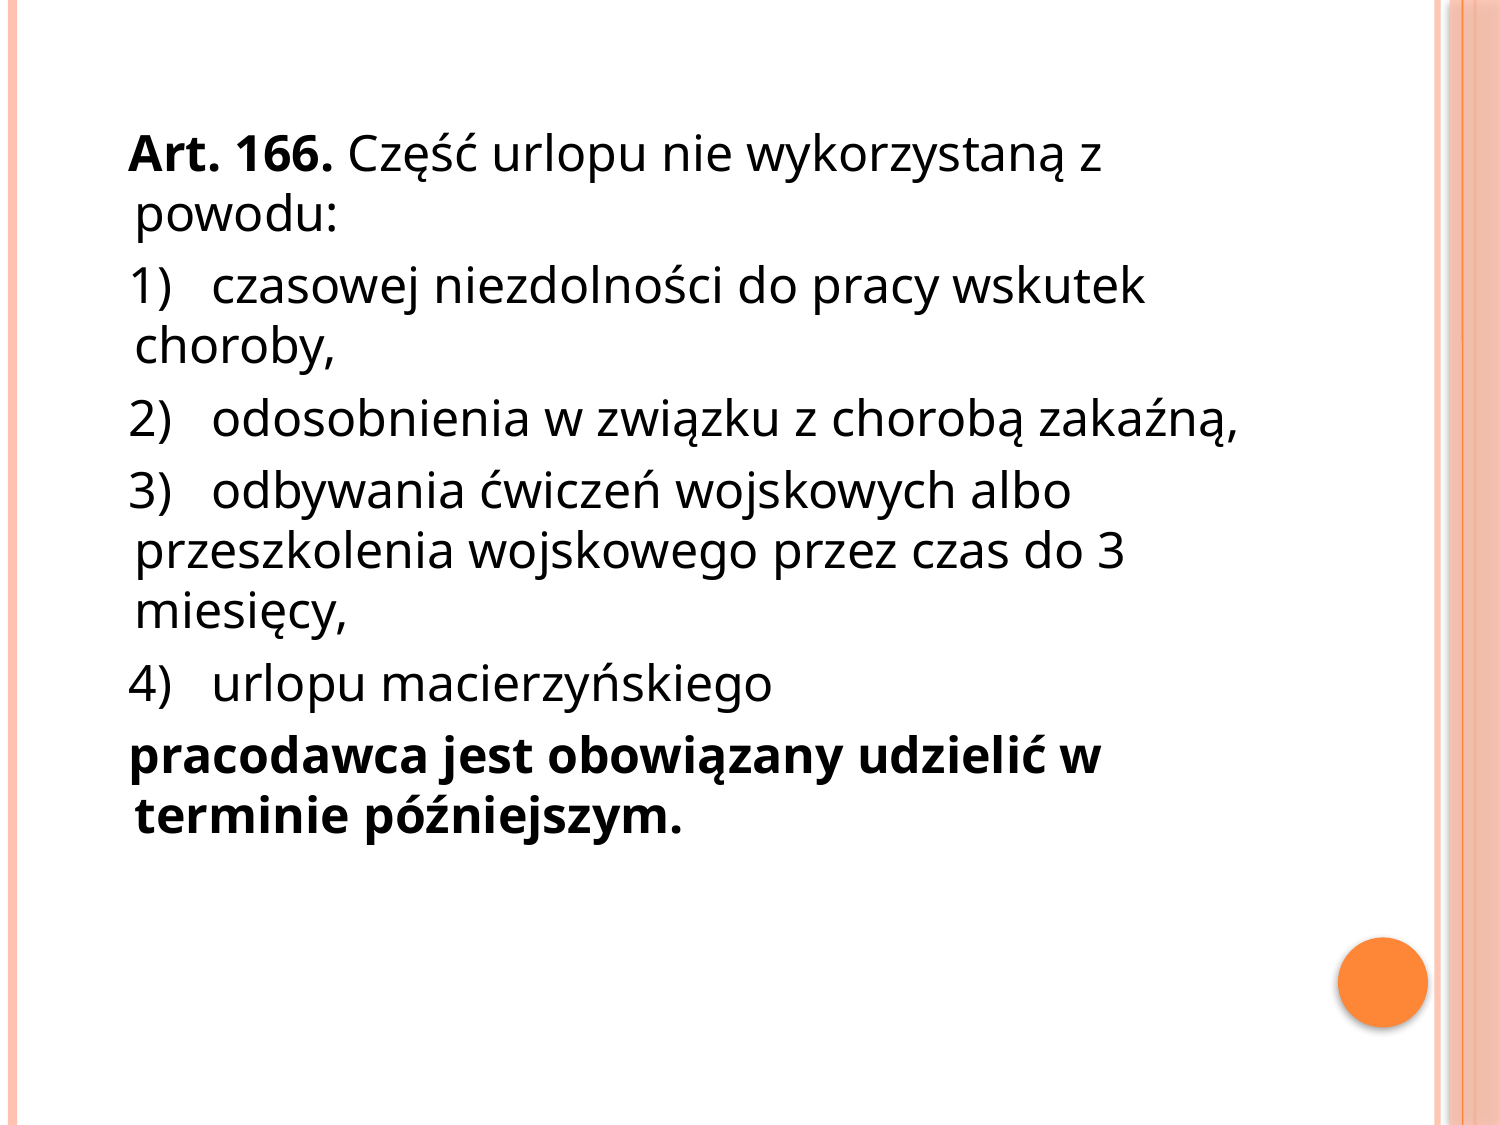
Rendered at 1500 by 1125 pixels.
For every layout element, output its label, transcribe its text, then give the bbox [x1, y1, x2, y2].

list Art. 166. Część urlopu nie wykorzystaną z powodu: 1) czasowej niezdolności do pracy wskutek choroby, 2) odosobnienia w związku z chorobą zakaźną, 3) odbywania ćwiczeń wojskowych albo przeszkolenia wojskowego przez czas do 3 miesięcy, 4) urlopu macierzyńskiego pracodawca jest obowiązany udzielić w terminie późniejszym. [75, 113, 1300, 1062]
